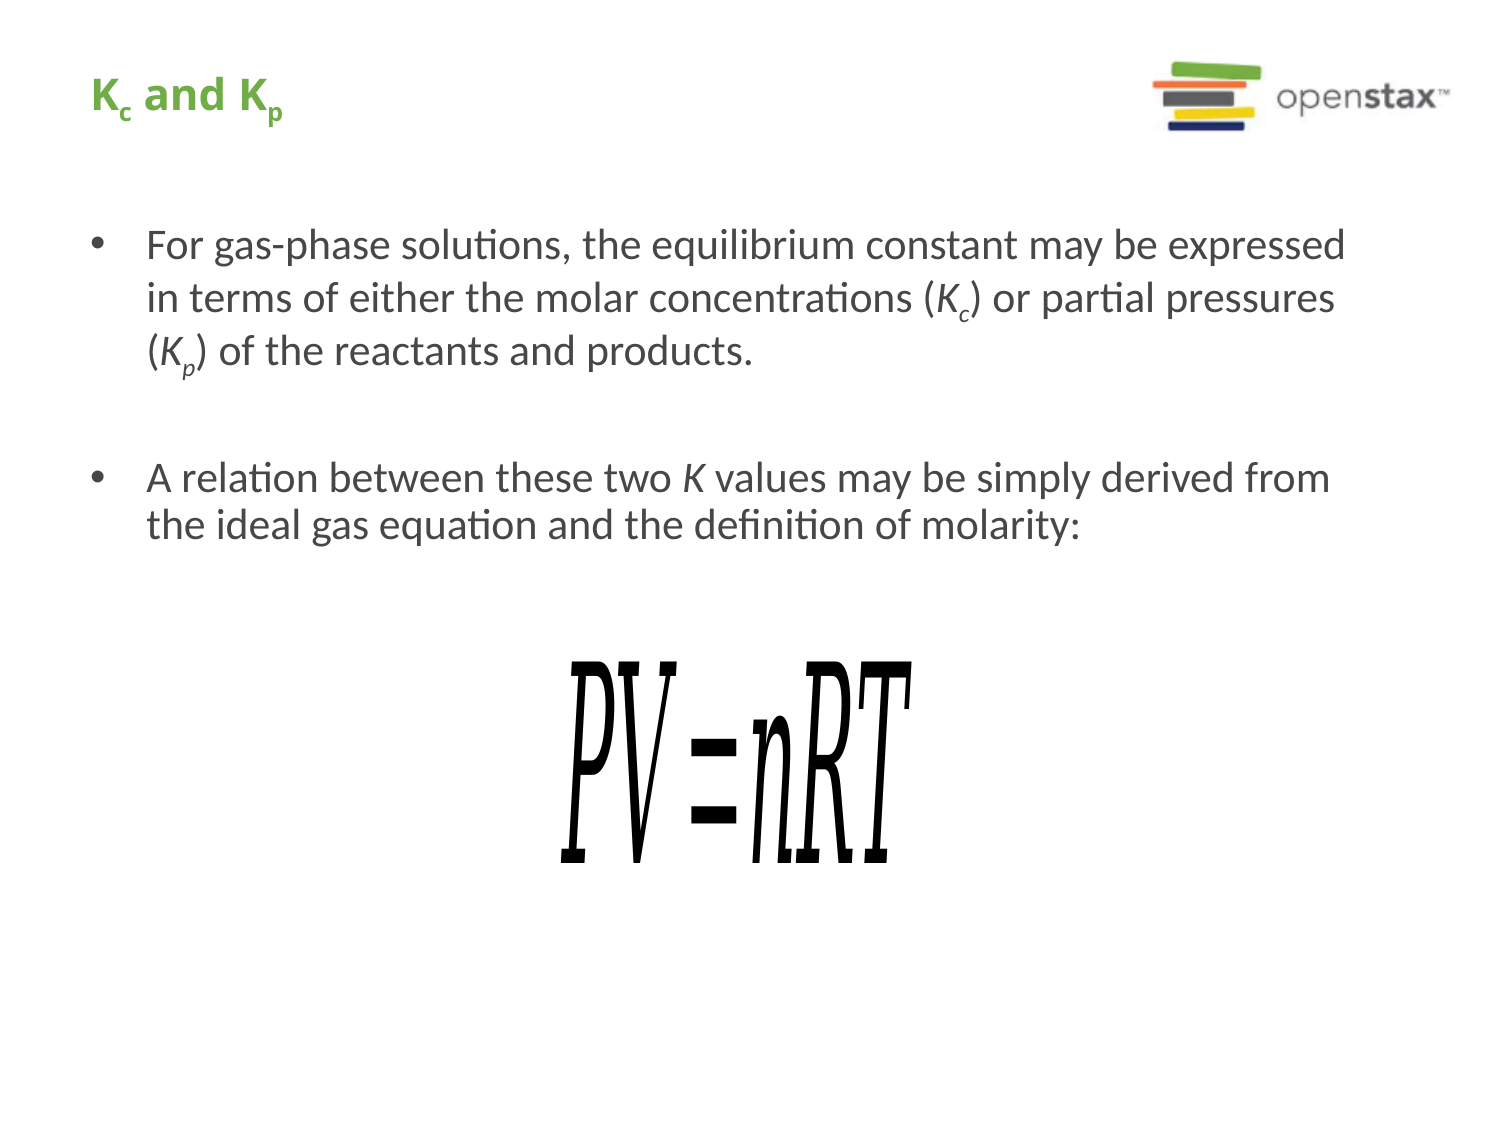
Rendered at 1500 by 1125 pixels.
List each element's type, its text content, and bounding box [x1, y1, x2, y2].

list For gas-phase solutions, the equilibrium constant may be expressed in terms of either the molar concentrations (Kc) or partial pressures (Kp) of the reactants and products. A relation between these two K values may be simply derived from the ideal gas equation and the definition of molarity: [75, 214, 1398, 986]
title Kc and Kp [75, 59, 1397, 130]
picture [1151, 59, 1452, 134]
